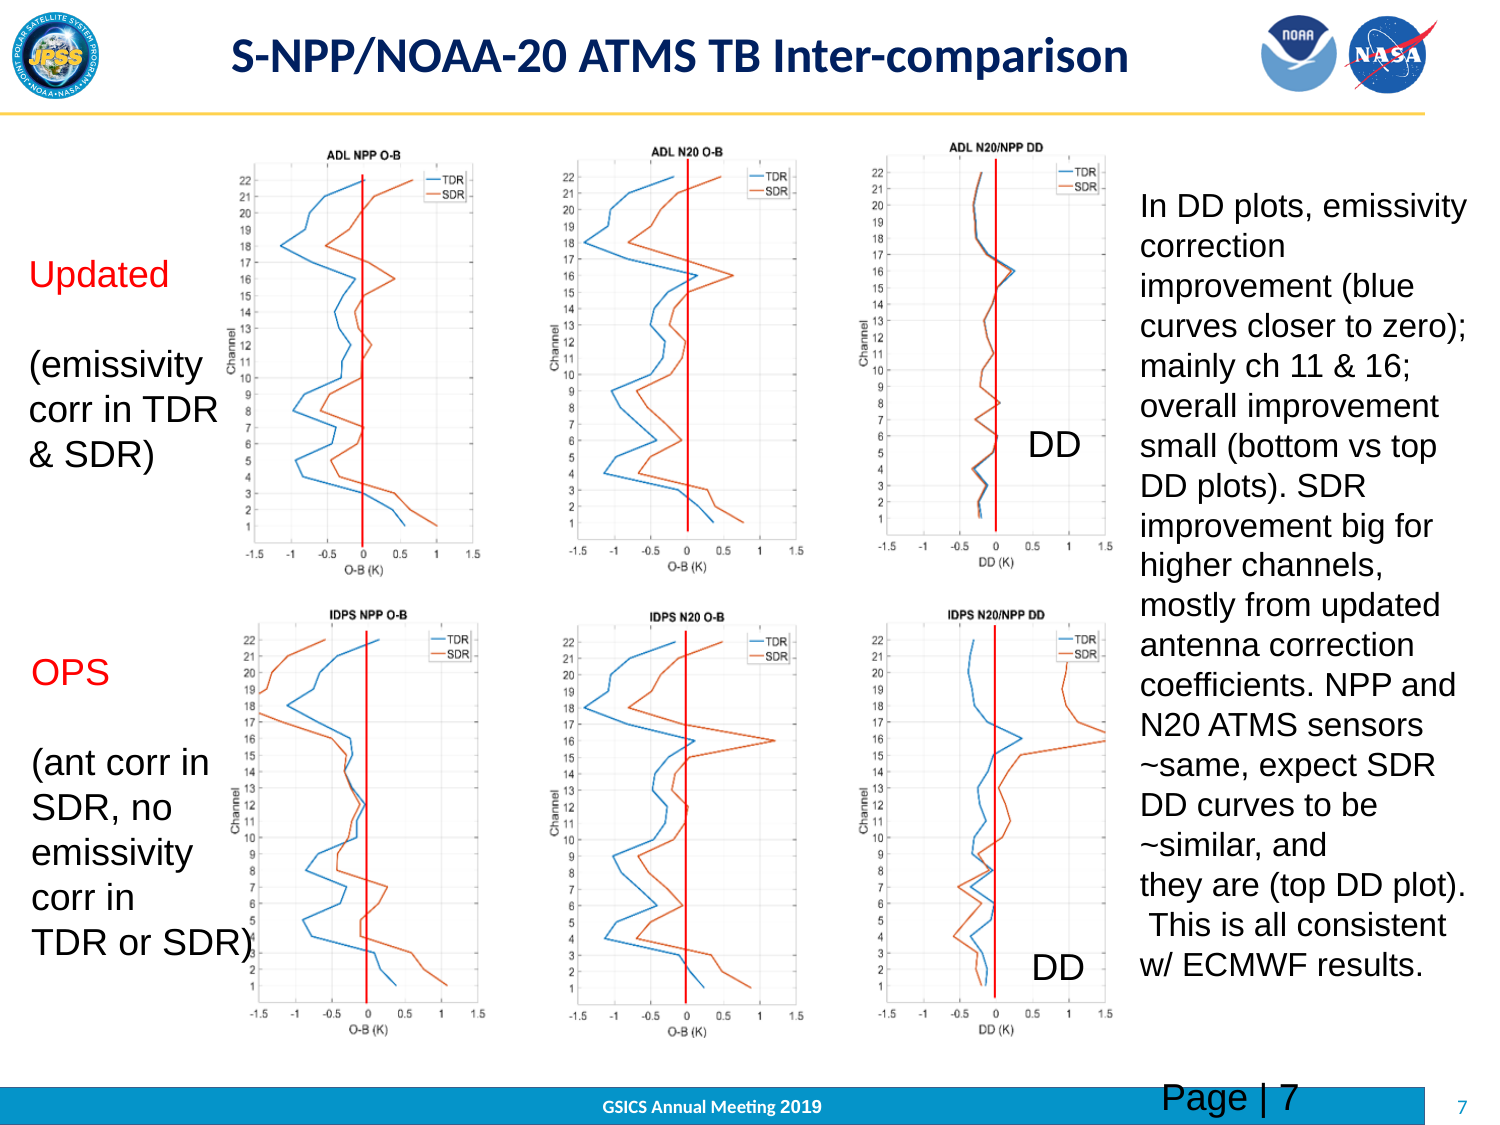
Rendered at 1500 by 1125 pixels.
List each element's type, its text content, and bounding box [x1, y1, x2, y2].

picture [1261, 15, 1337, 92]
picture [12, 65, 45, 99]
picture [65, 12, 99, 45]
text_box In DD plots, emissivity correction improvement (blue curves closer to zero); mainly ch 11 & 16; overall improvement small (bottom vs top DD plots). SDR improvement big for higher channels, mostly from updated antenna correction coefficients. NPP and N20 ATMS sensors ~same, expect SDR DD curves to be ~similar, and they are (top DD plot). This is all consistent w/ ECMWF results. [1130, 176, 1486, 991]
text_box Updated (emissivity corr in TDR & SDR) [13, 243, 209, 483]
picture [214, 139, 1126, 1038]
text_box OPS (ant corr in SDR, no emissivity corr in TDR or SDR) [16, 640, 209, 970]
picture [1343, 15, 1438, 94]
slide_number Page | 7 [1146, 1065, 1497, 1125]
picture [66, 66, 99, 99]
picture [12, 12, 46, 46]
picture [23, 23, 88, 89]
title S-NPP/NOAA-20 ATMS TB Inter-comparison [112, 12, 1249, 94]
